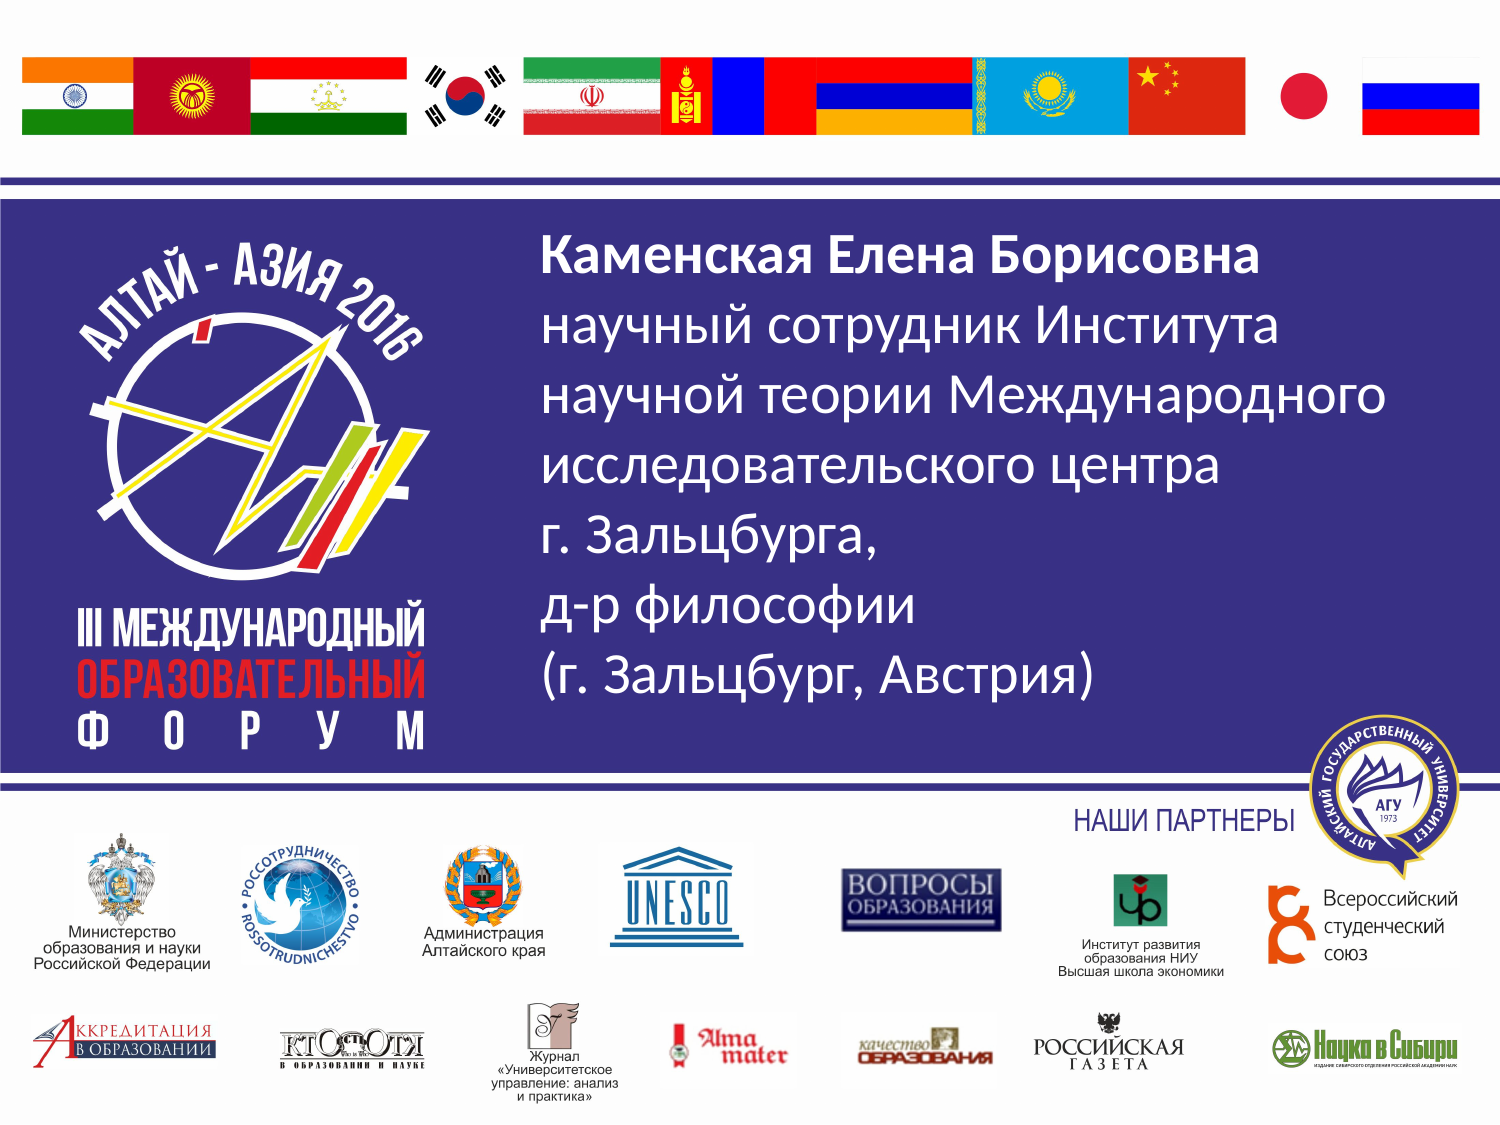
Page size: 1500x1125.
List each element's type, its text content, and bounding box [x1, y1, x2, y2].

text_box Каменская Елена Борисовна научный сотрудник Института научной теории Международного исследовательского центра г. Зальцбурга, д-р философии (г. Зальцбург, Австрия) [525, 208, 1483, 713]
picture [0, 0, 1500, 1125]
text_box [454, 267, 1483, 752]
